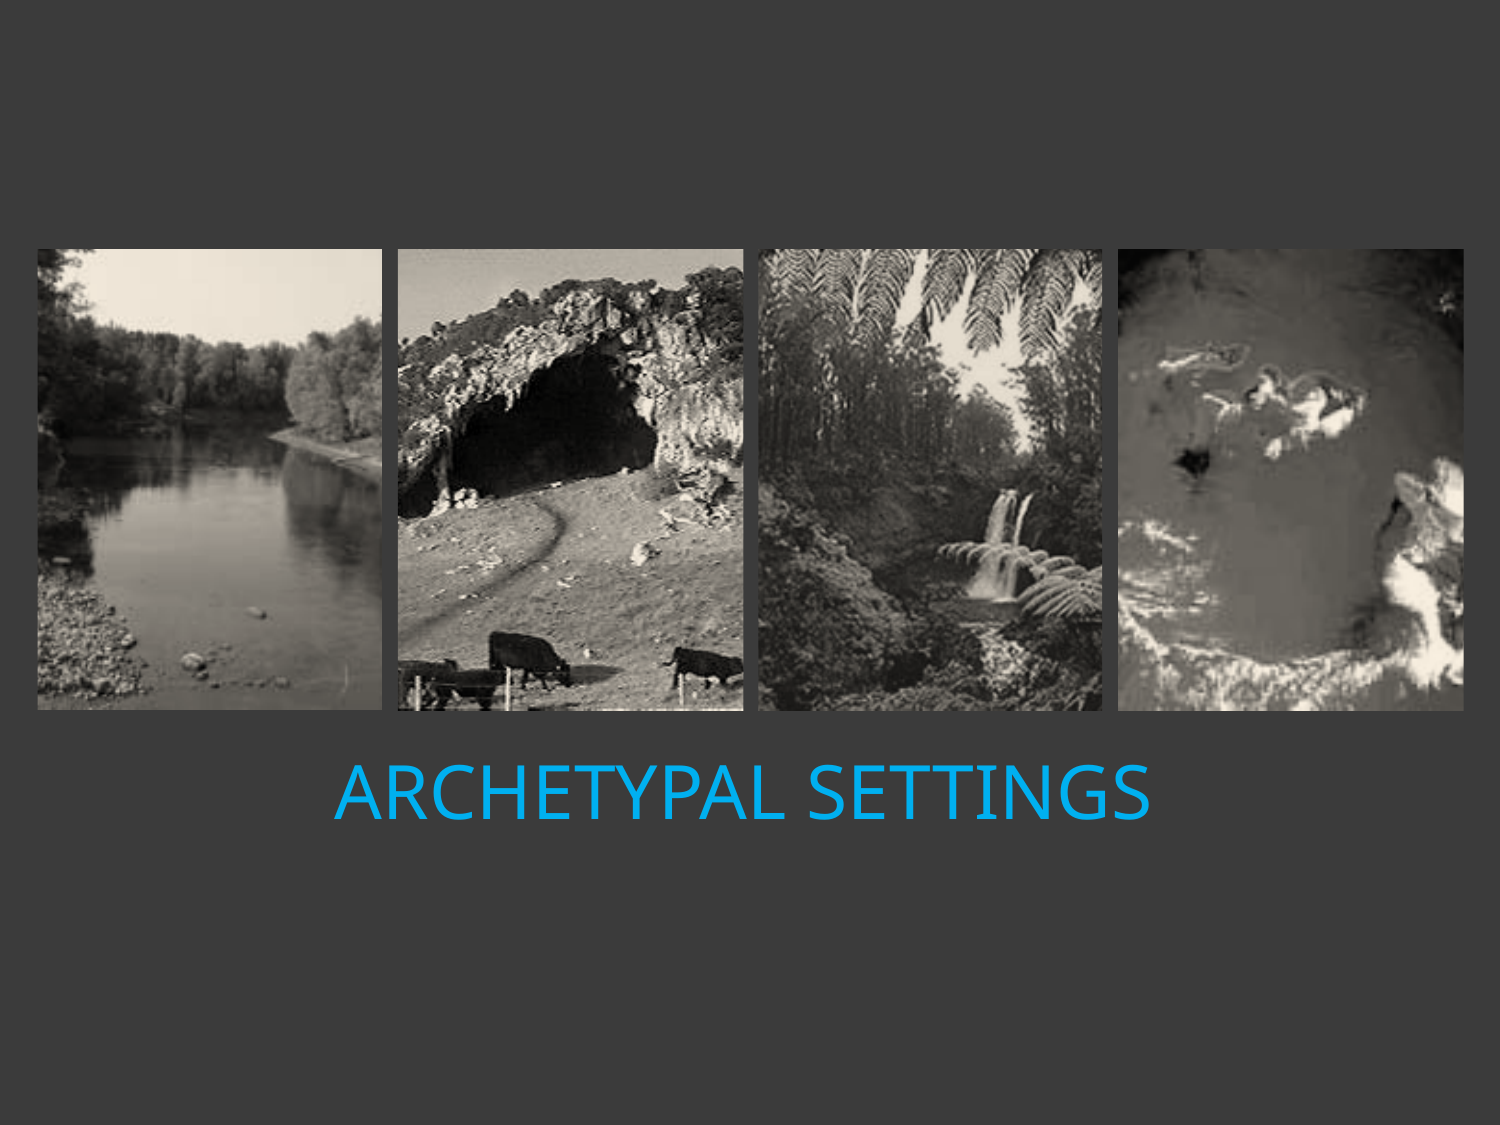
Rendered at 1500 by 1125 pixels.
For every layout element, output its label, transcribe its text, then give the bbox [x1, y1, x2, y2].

picture [1117, 249, 1465, 711]
picture [758, 249, 1103, 711]
picture [37, 249, 383, 711]
picture [397, 249, 744, 711]
list ARCHETYPAL SETTINGS [24, 737, 1463, 900]
